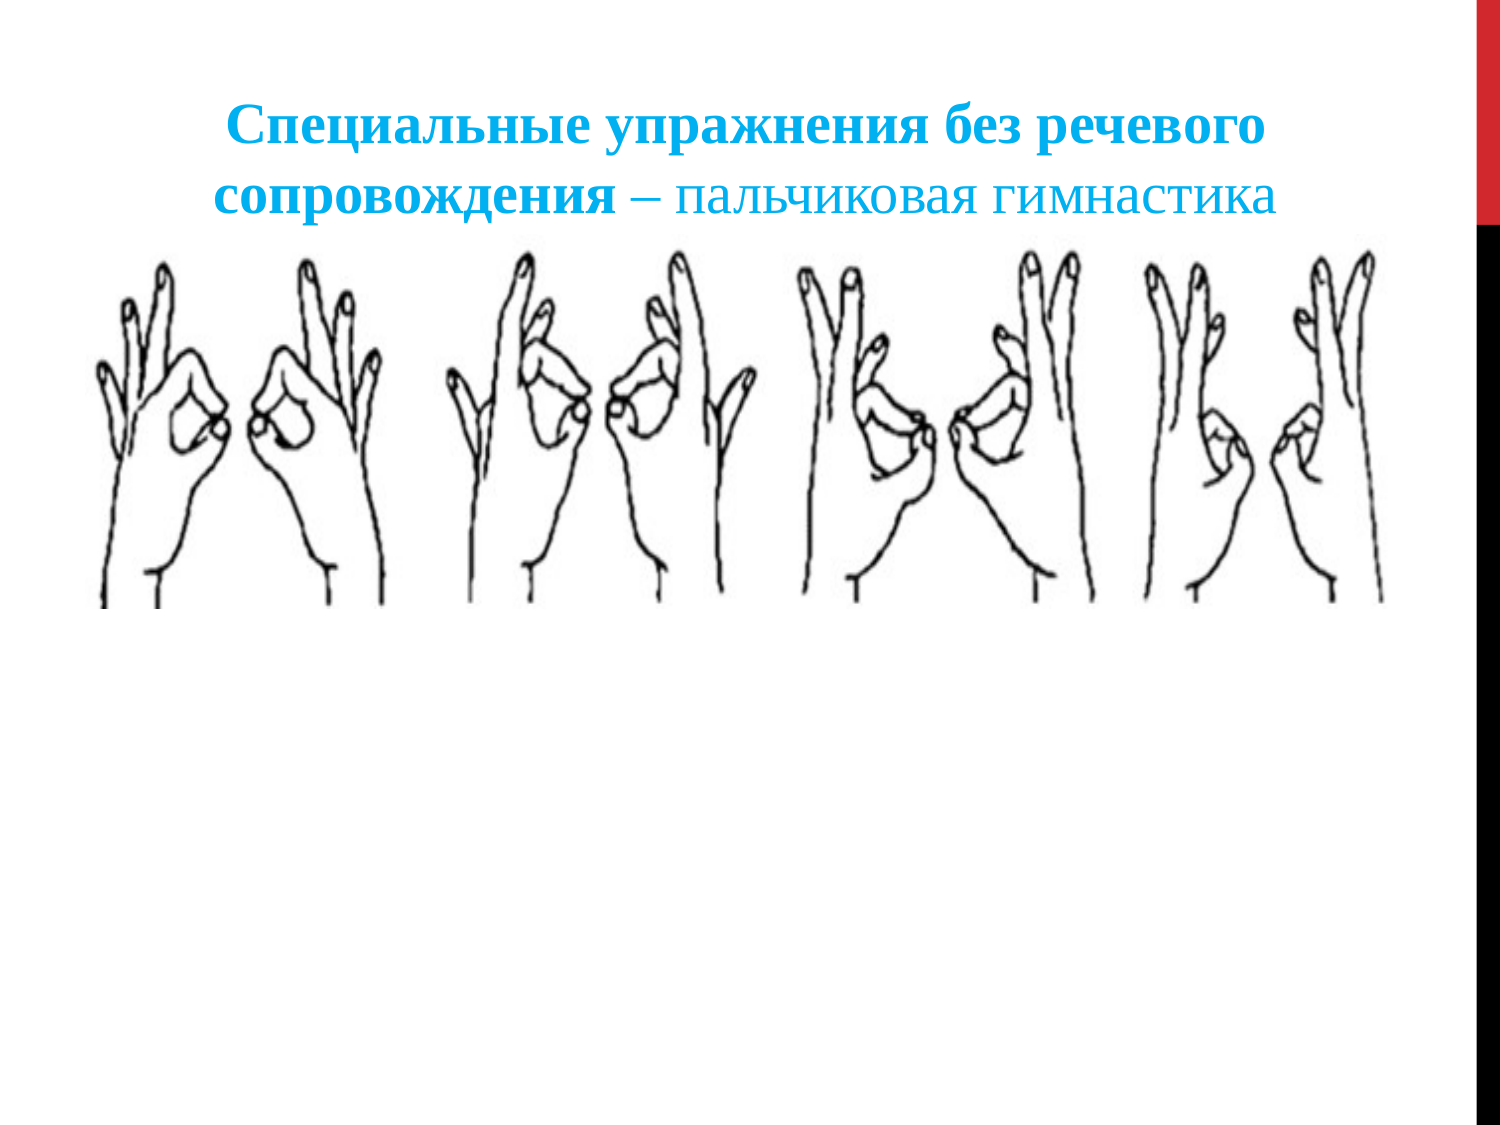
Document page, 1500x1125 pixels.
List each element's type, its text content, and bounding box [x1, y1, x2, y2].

text_box Специальные упражнения без речевого сопровождения – пальчиковая гимнастика [89, 78, 1403, 229]
picture [84, 234, 1400, 609]
